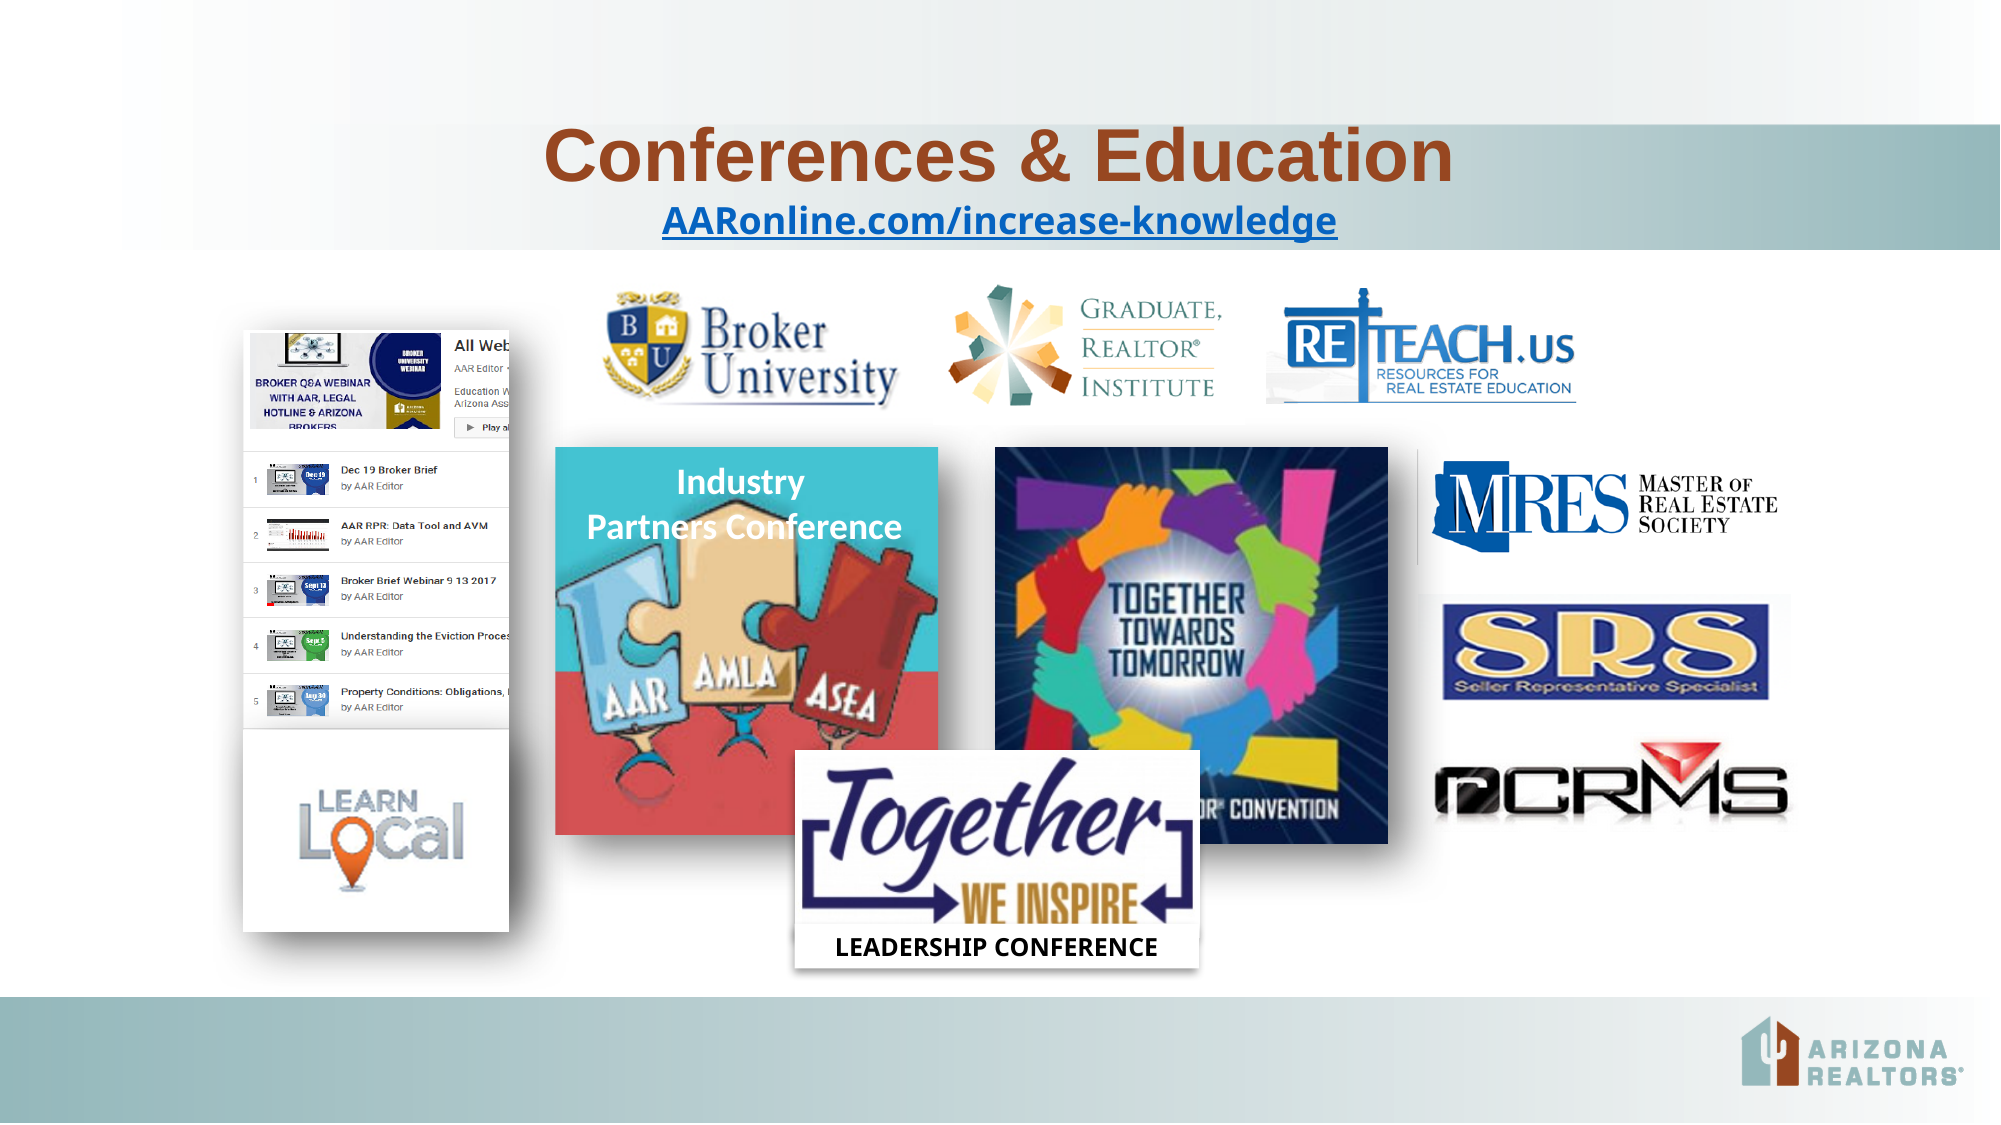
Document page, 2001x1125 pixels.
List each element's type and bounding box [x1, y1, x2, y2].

list [795, 750, 1200, 978]
picture [0, 0, 2000, 1123]
text_box [243, 330, 509, 932]
